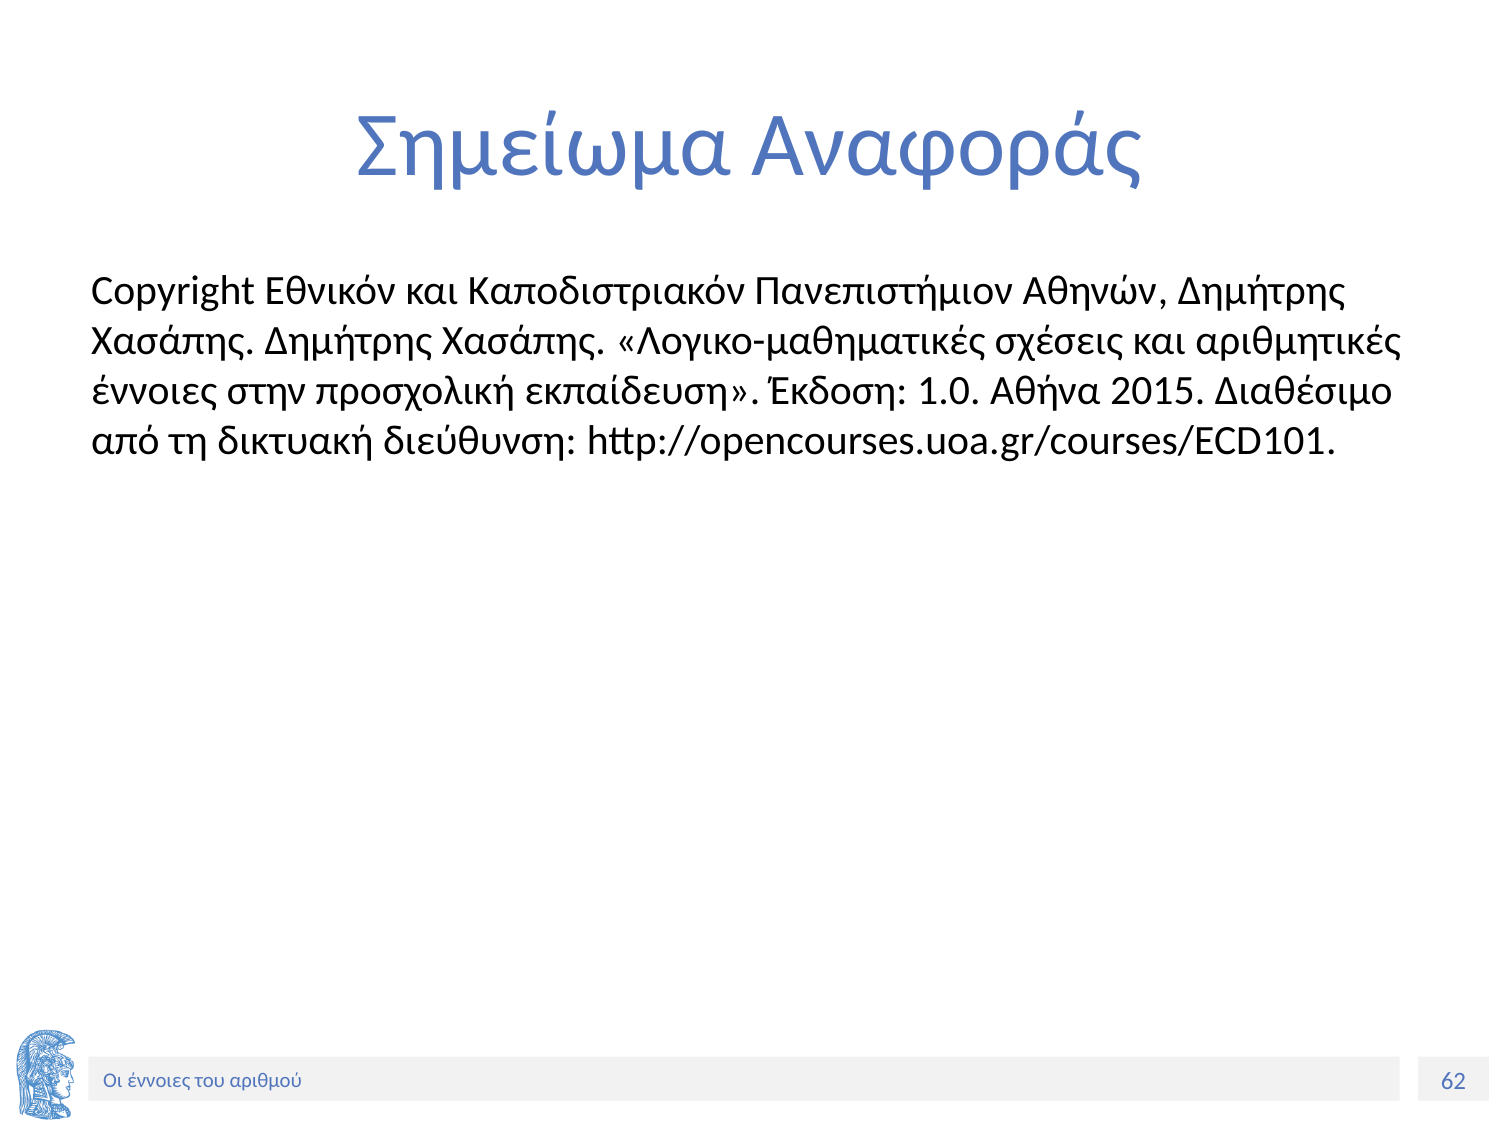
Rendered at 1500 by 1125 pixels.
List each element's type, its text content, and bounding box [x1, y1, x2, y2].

title Σημείωμα Αναφοράς [75, 45, 1425, 233]
list Copyright Εθνικόν και Καποδιστριακόν Πανεπιστήμιον Αθηνών, Δημήτρης Χασάπης. Δημήτρης Χασάπης. «Λογικο-μαθηματικές σχέσεις και αριθμητικές έννοιες στην προσχολική εκπαίδευση». Έκδοση: 1.0. Αθήνα 2015. Διαθέσιμο από τη δικτυακή διεύθυνση: http://opencourses.uoa.gr/courses/ECD101. [76, 255, 1427, 998]
picture [9, 1026, 81, 1120]
